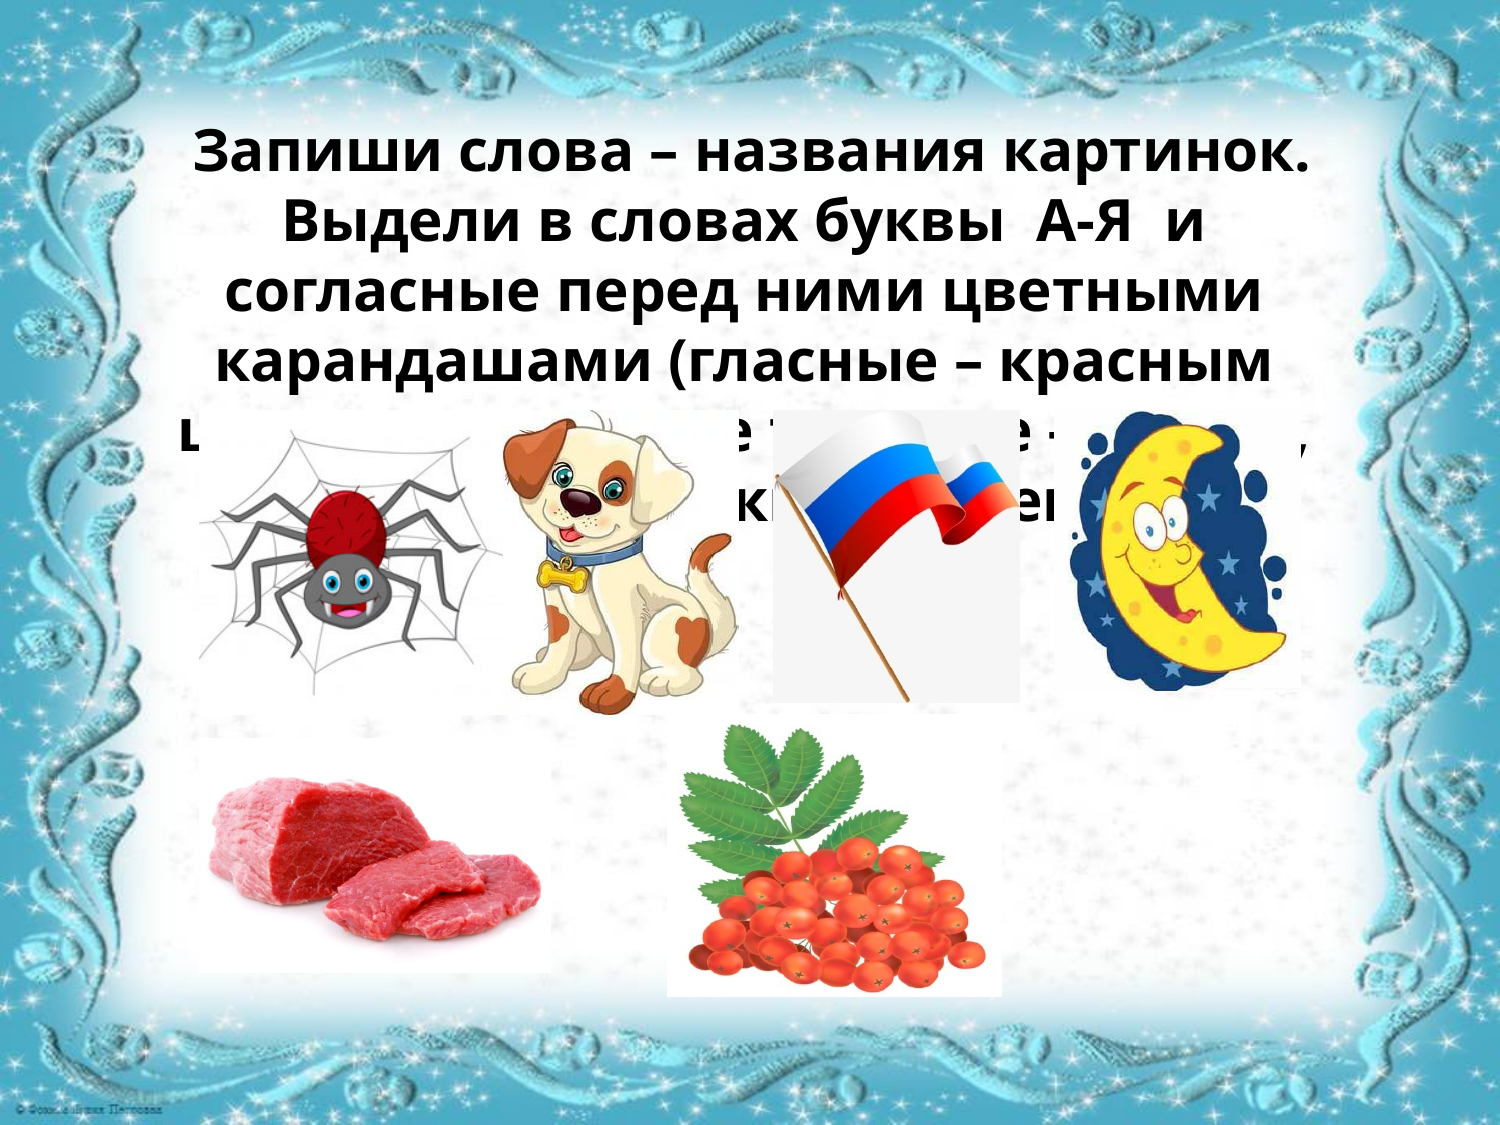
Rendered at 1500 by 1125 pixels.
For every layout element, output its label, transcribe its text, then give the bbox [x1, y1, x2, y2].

title Запиши слова – названия картинок. Выдели в словах буквы А-Я и согласные перед ними цветными карандашами (гласные – красным цветом, согласные твердые – синим, согласные мягкие – зеленым) [140, 105, 1348, 1008]
picture [0, 0, 1500, 1125]
